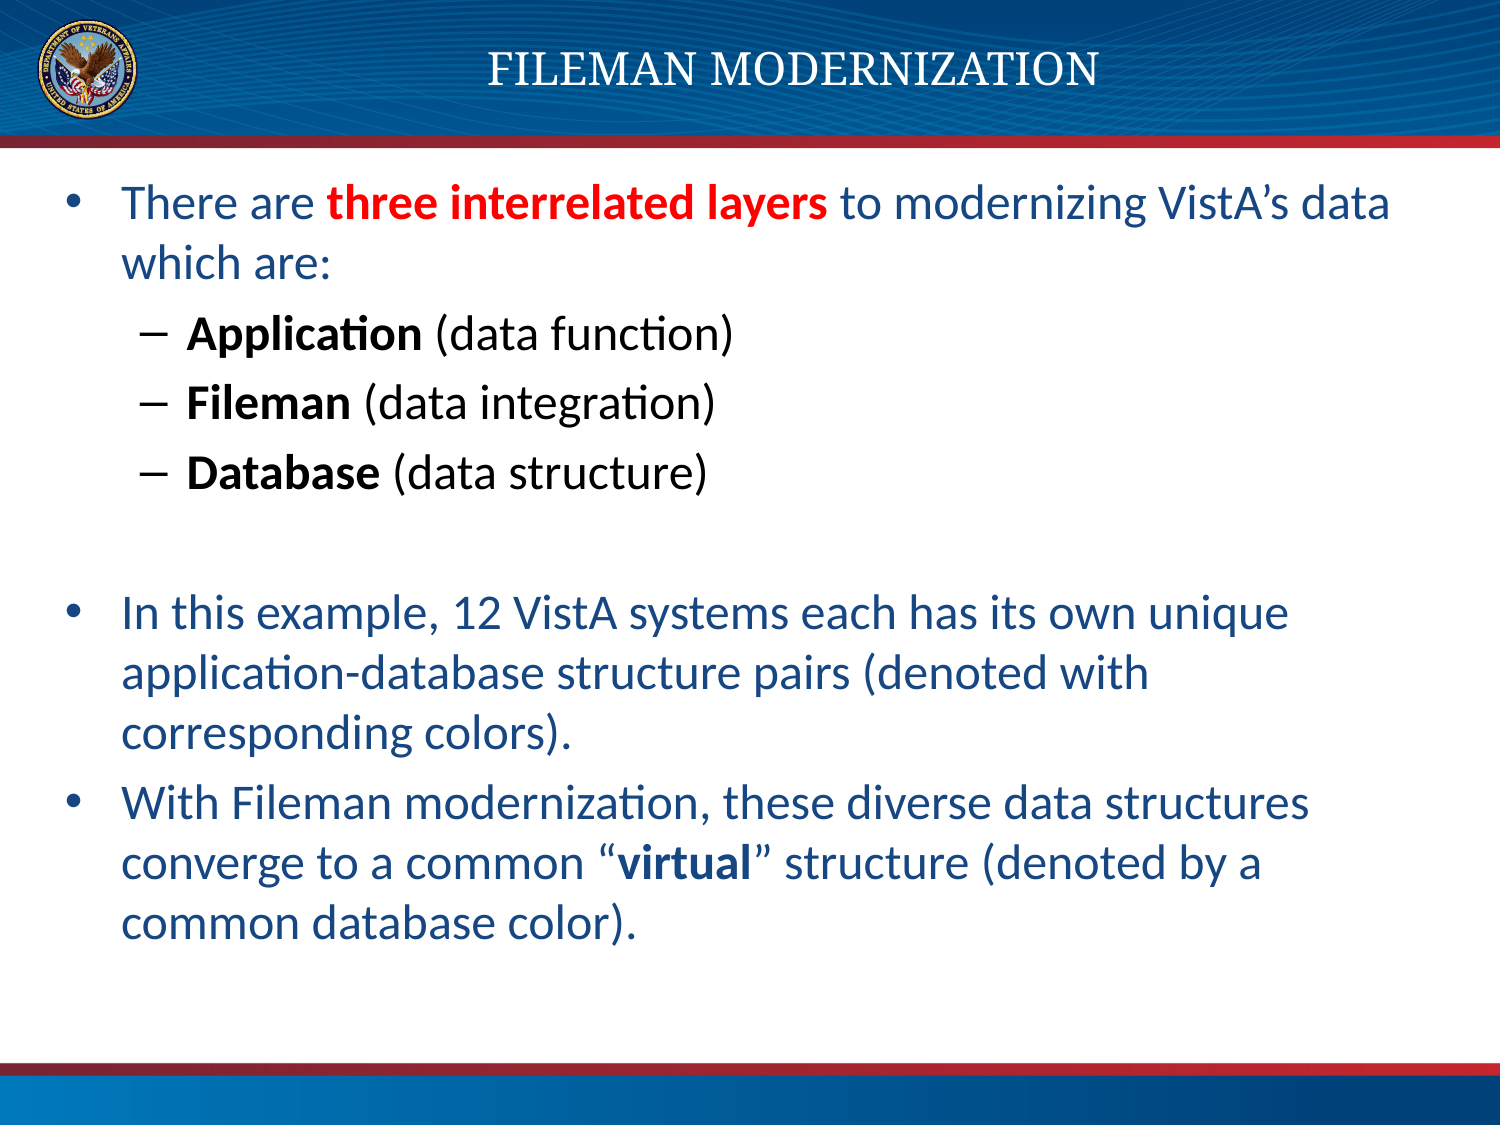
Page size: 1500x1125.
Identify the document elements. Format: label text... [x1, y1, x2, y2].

title Fileman Modernization [162, 32, 1425, 113]
picture [0, 0, 1500, 1125]
list There are three interrelated layers to modernizing VistA’s data which are: Application (data function) Fileman (data integration) Database (data structure) In this example, 12 VistA systems each has its own unique application-database structure pairs (denoted with corresponding colors). With Fileman modernization, these diverse data structures converge to a common “virtual” structure (denoted by a common database color). [50, 162, 1425, 1005]
